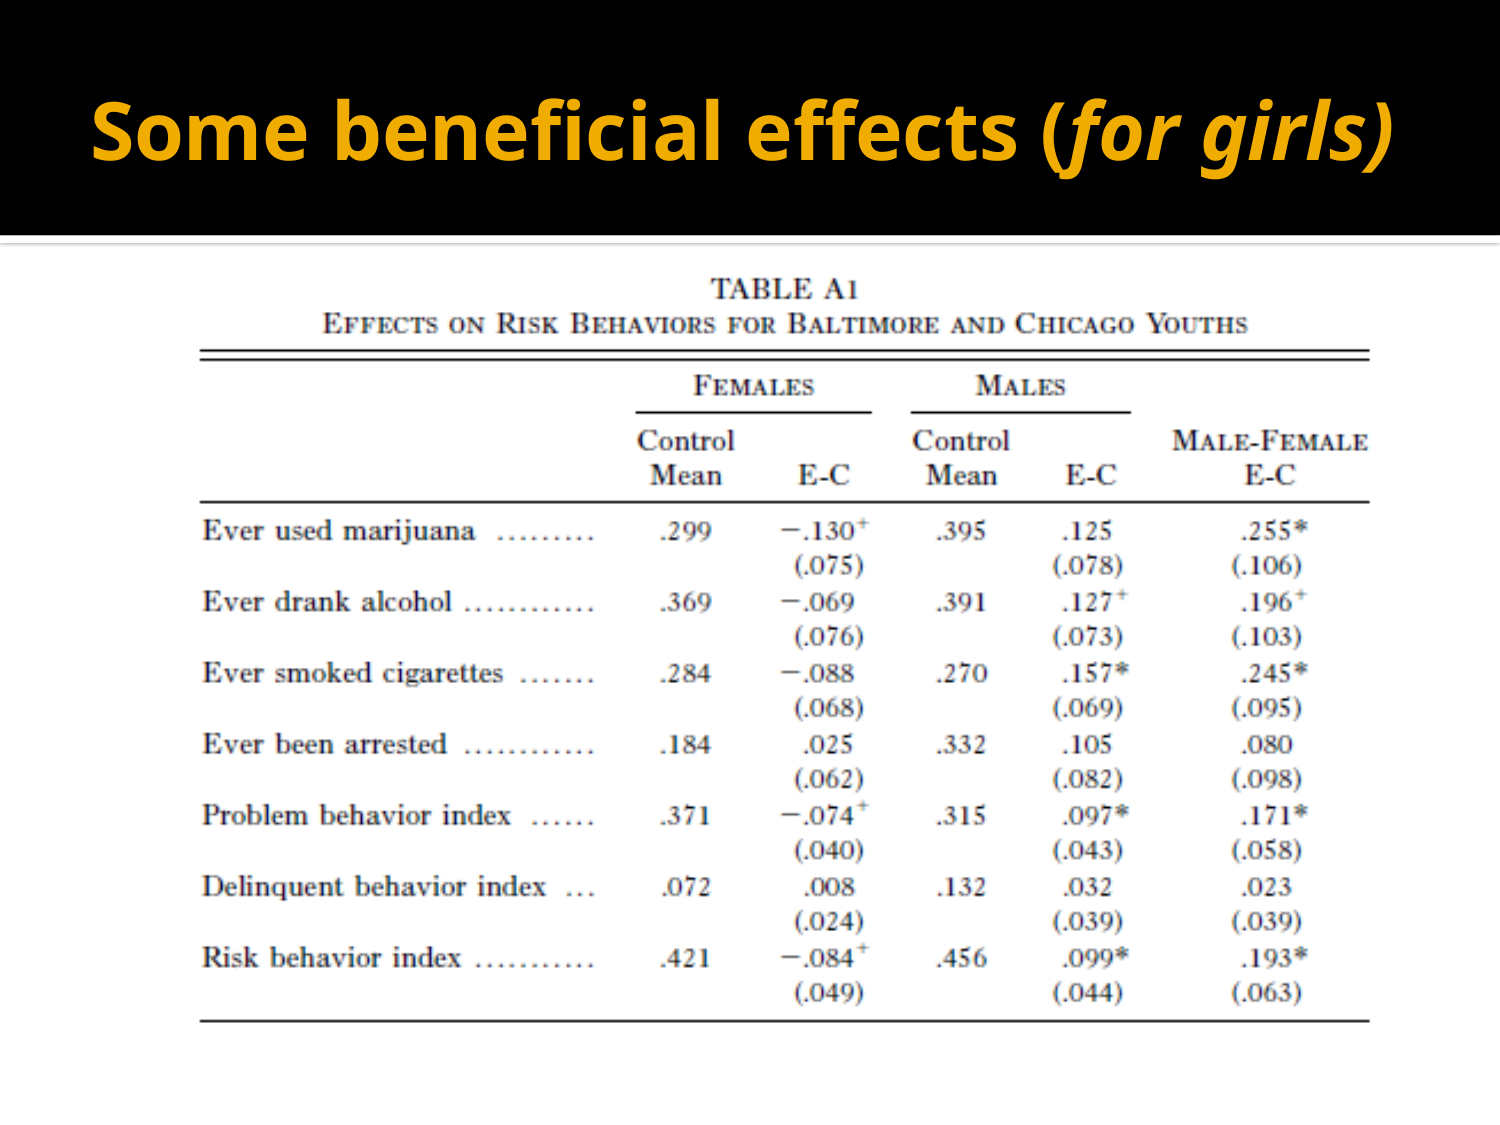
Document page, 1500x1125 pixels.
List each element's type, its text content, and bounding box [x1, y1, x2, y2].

title Some beneficial effects (for girls) [75, 25, 1425, 231]
picture [149, 249, 1400, 1029]
